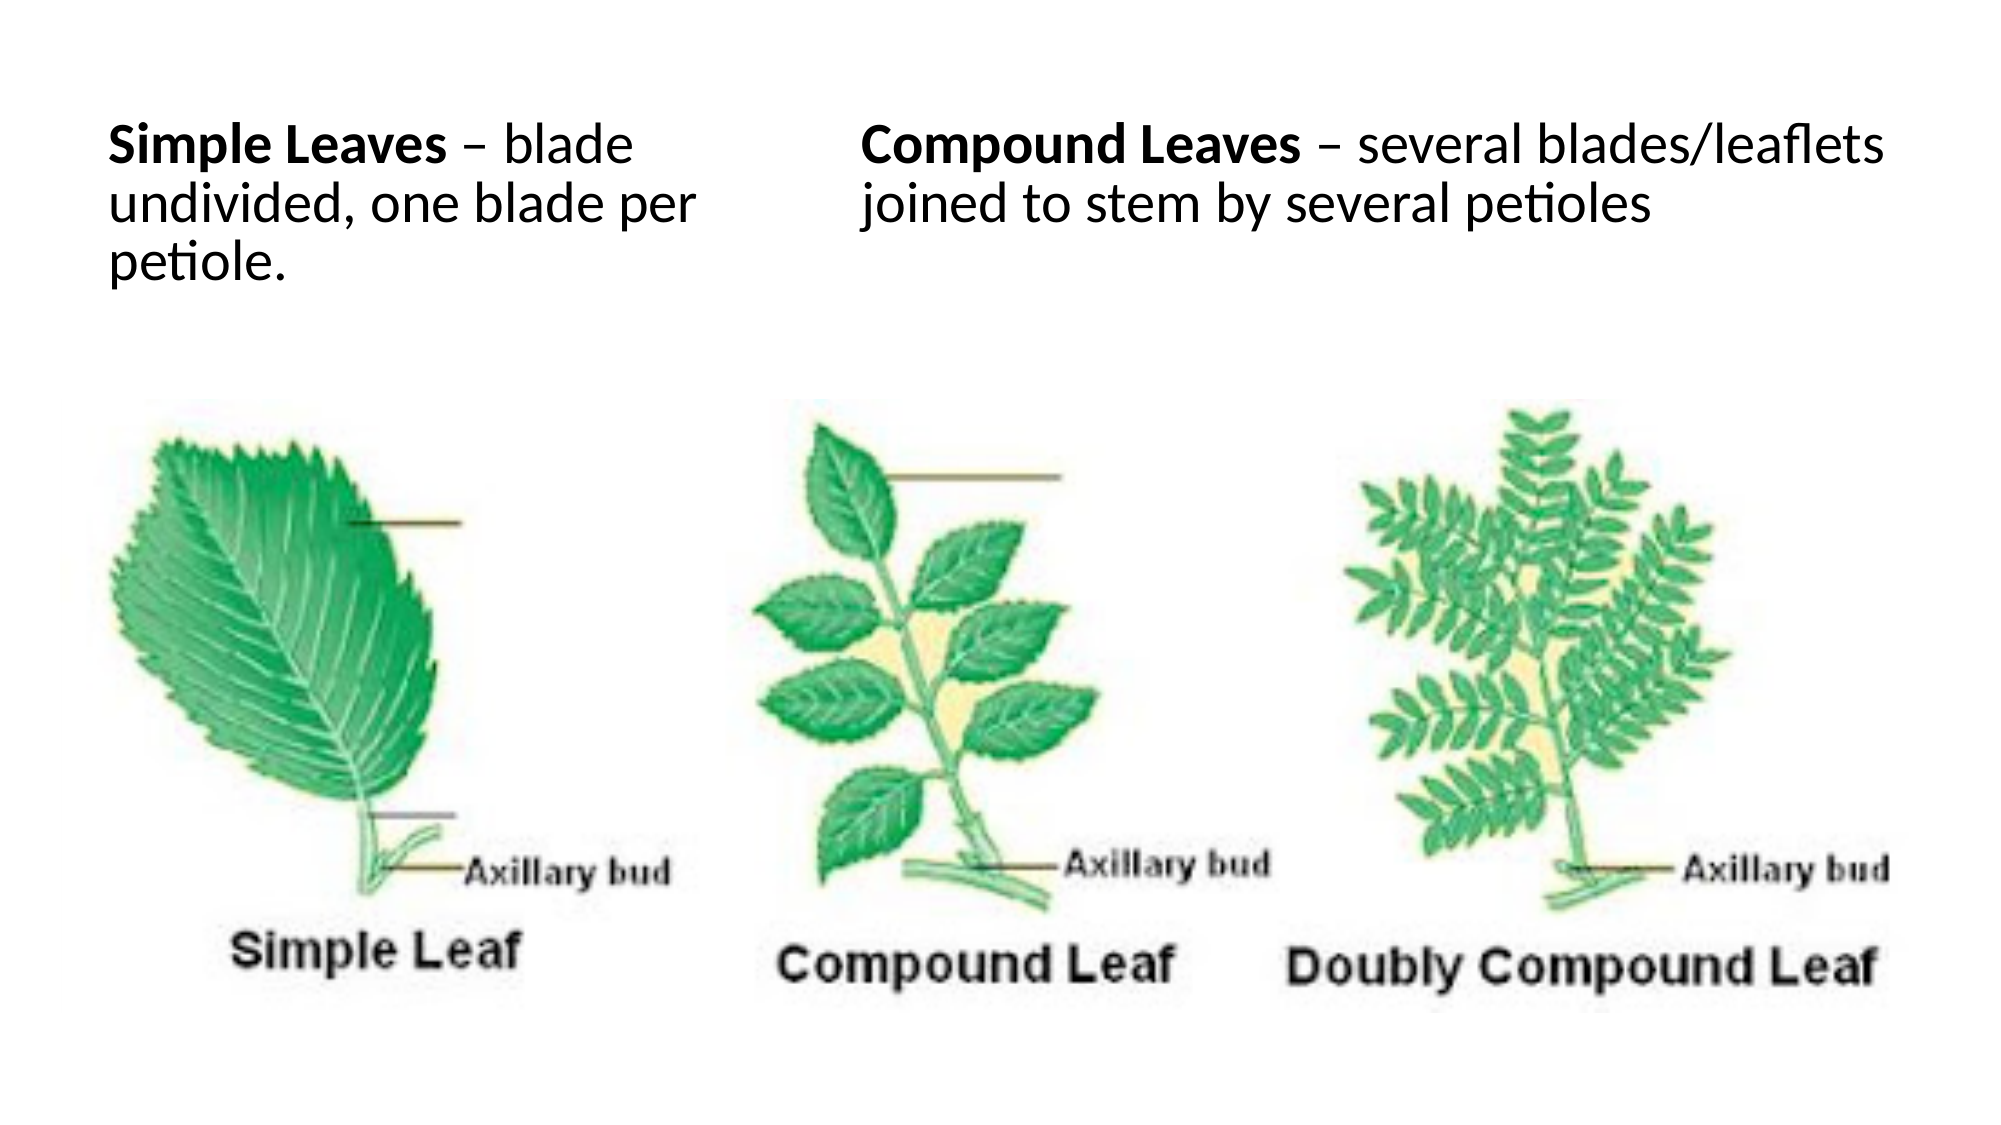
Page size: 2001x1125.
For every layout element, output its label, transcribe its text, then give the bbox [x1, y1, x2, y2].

table_header Compound Leaves – several blades/leaflets joined to stem by several petioles [846, 112, 1939, 597]
picture [60, 399, 1919, 1013]
table_header Simple Leaves – blade undivided, one blade per petiole. [94, 112, 846, 399]
